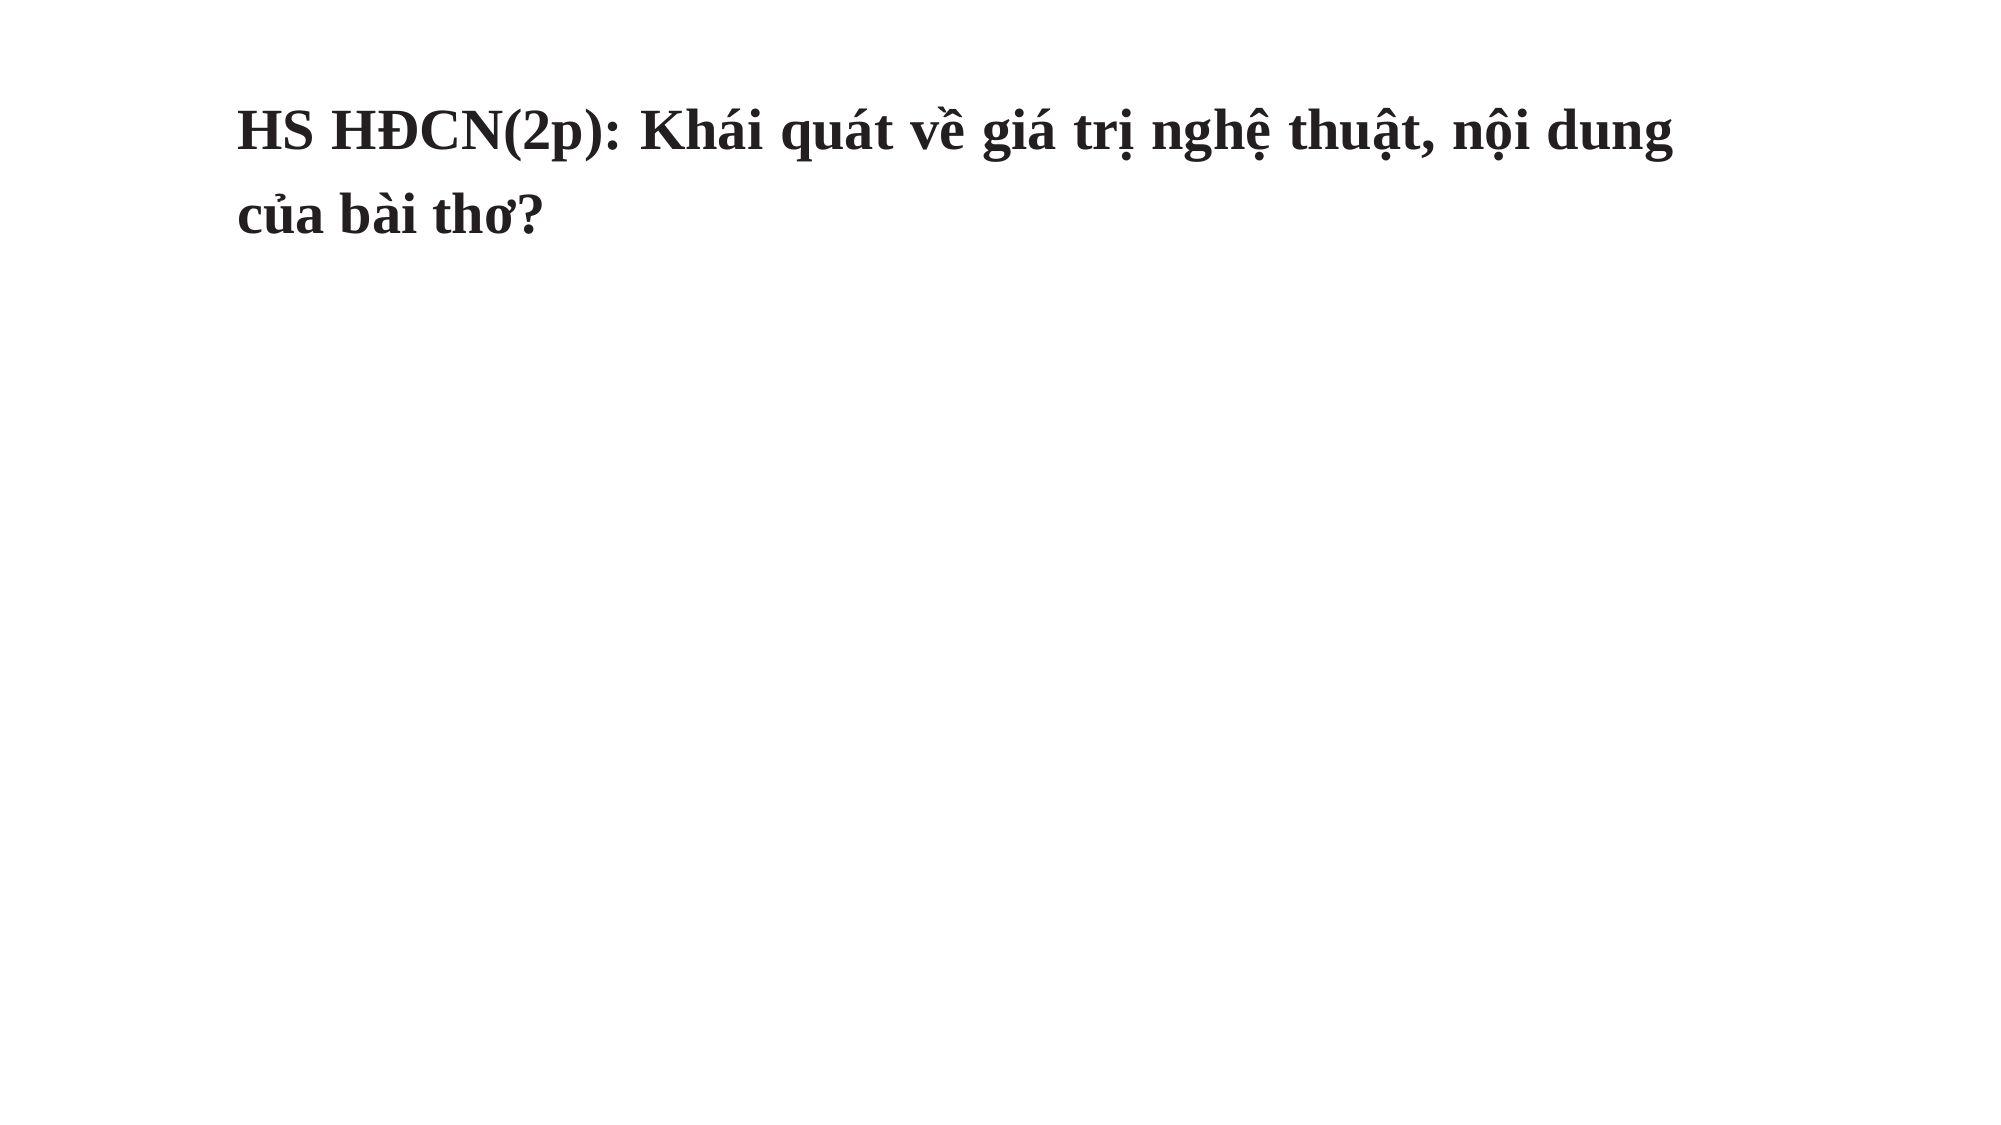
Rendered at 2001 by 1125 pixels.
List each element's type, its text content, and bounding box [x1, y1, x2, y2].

text_box HS HĐCN(2p): Khái quát về giá trị nghệ thuật, nội dung của bài thơ? [222, 69, 1702, 253]
